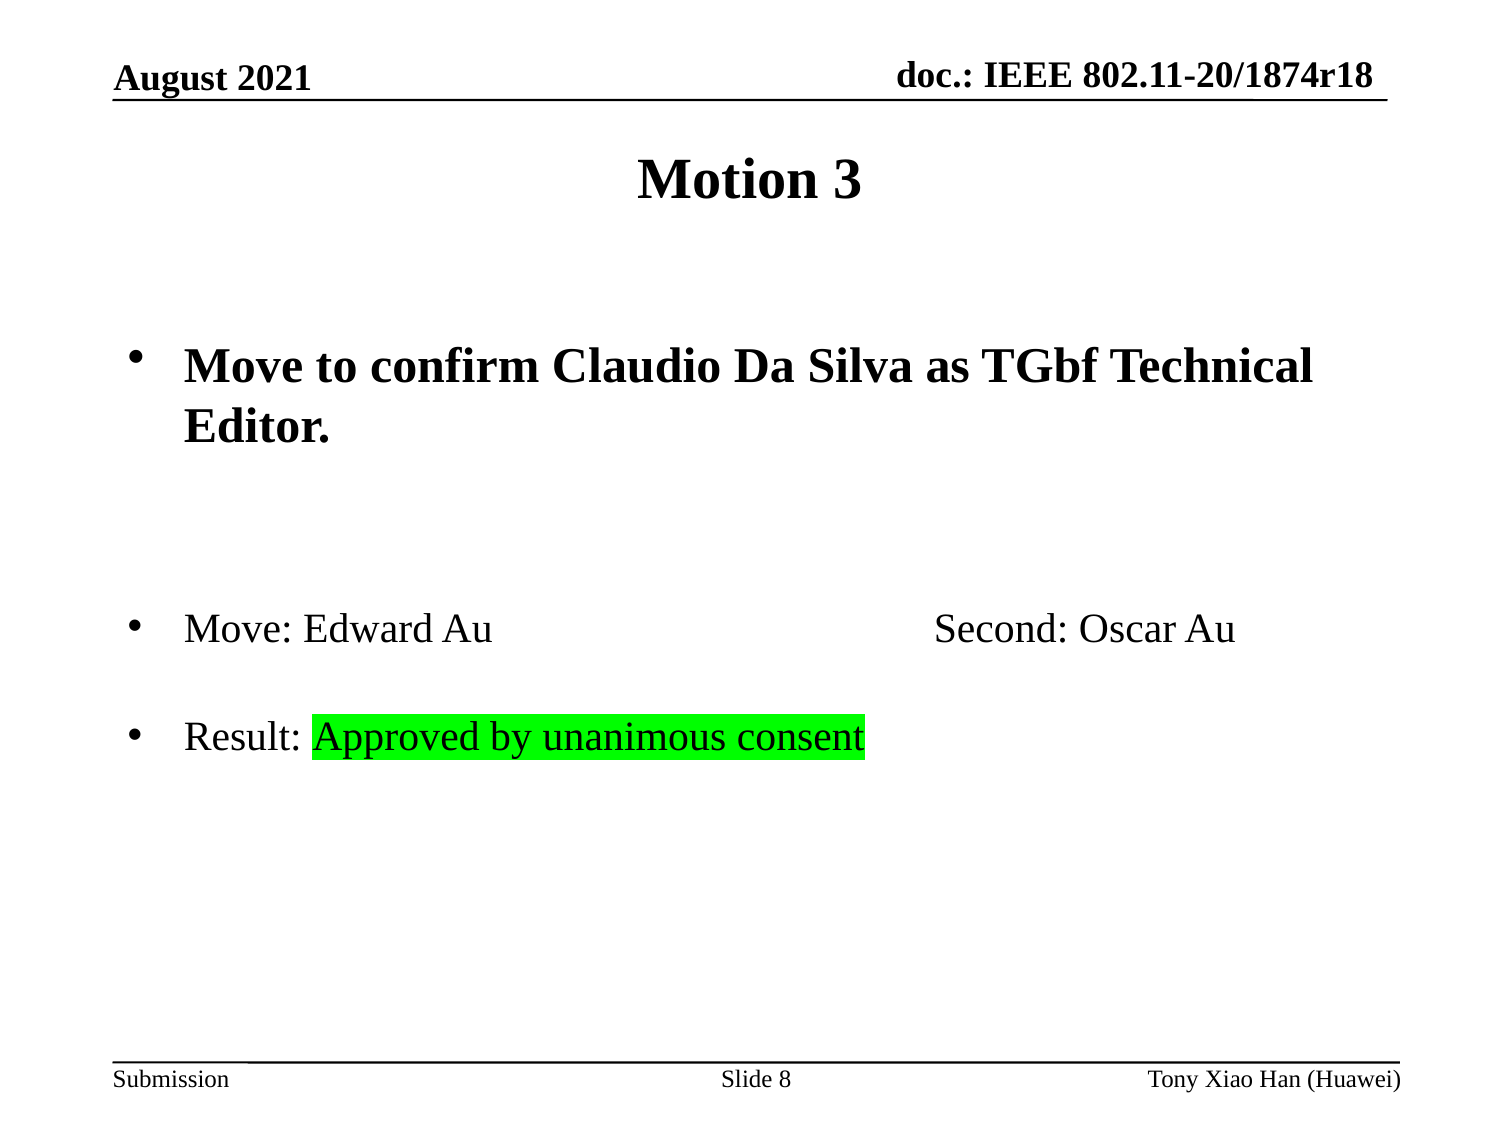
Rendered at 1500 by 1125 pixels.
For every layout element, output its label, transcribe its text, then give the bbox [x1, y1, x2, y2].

text_box Move to confirm Claudio Da Silva as TGbf Technical Editor. Move: Edward Au Second: Oscar Au Result: Approved by unanimous consent [112, 324, 1388, 1013]
slide_number Slide 8 [712, 1061, 800, 1093]
footer Tony Xiao Han (Huawei) [999, 1061, 1402, 1093]
text_box Motion 3 [112, 87, 1388, 263]
